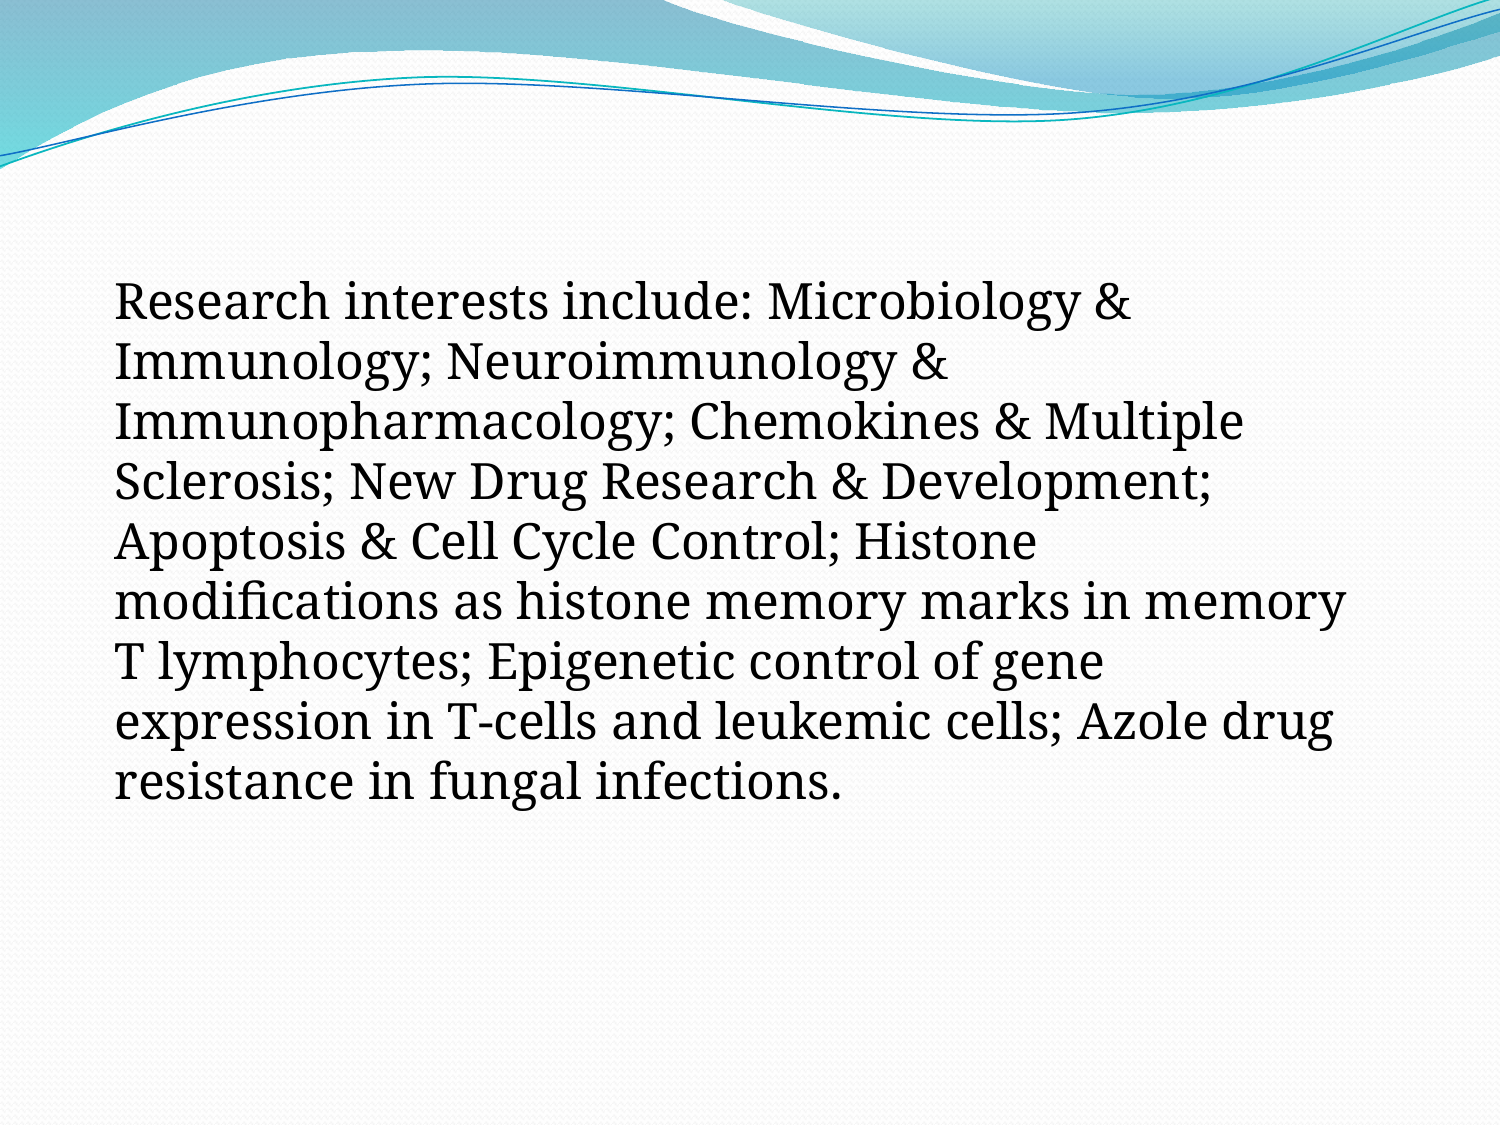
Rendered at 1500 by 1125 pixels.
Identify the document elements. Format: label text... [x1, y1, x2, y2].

text_box Research interests include: Microbiology & Immunology; Neuroimmunology & Immunopharmacology; Chemokines & Multiple Sclerosis; New Drug Research & Development; Apoptosis & Cell Cycle Control; Histone modifications as histone memory marks in memory T lymphocytes; Epigenetic control of gene expression in T-cells and leukemic cells; Azole drug resistance in fungal infections. [99, 262, 1375, 818]
